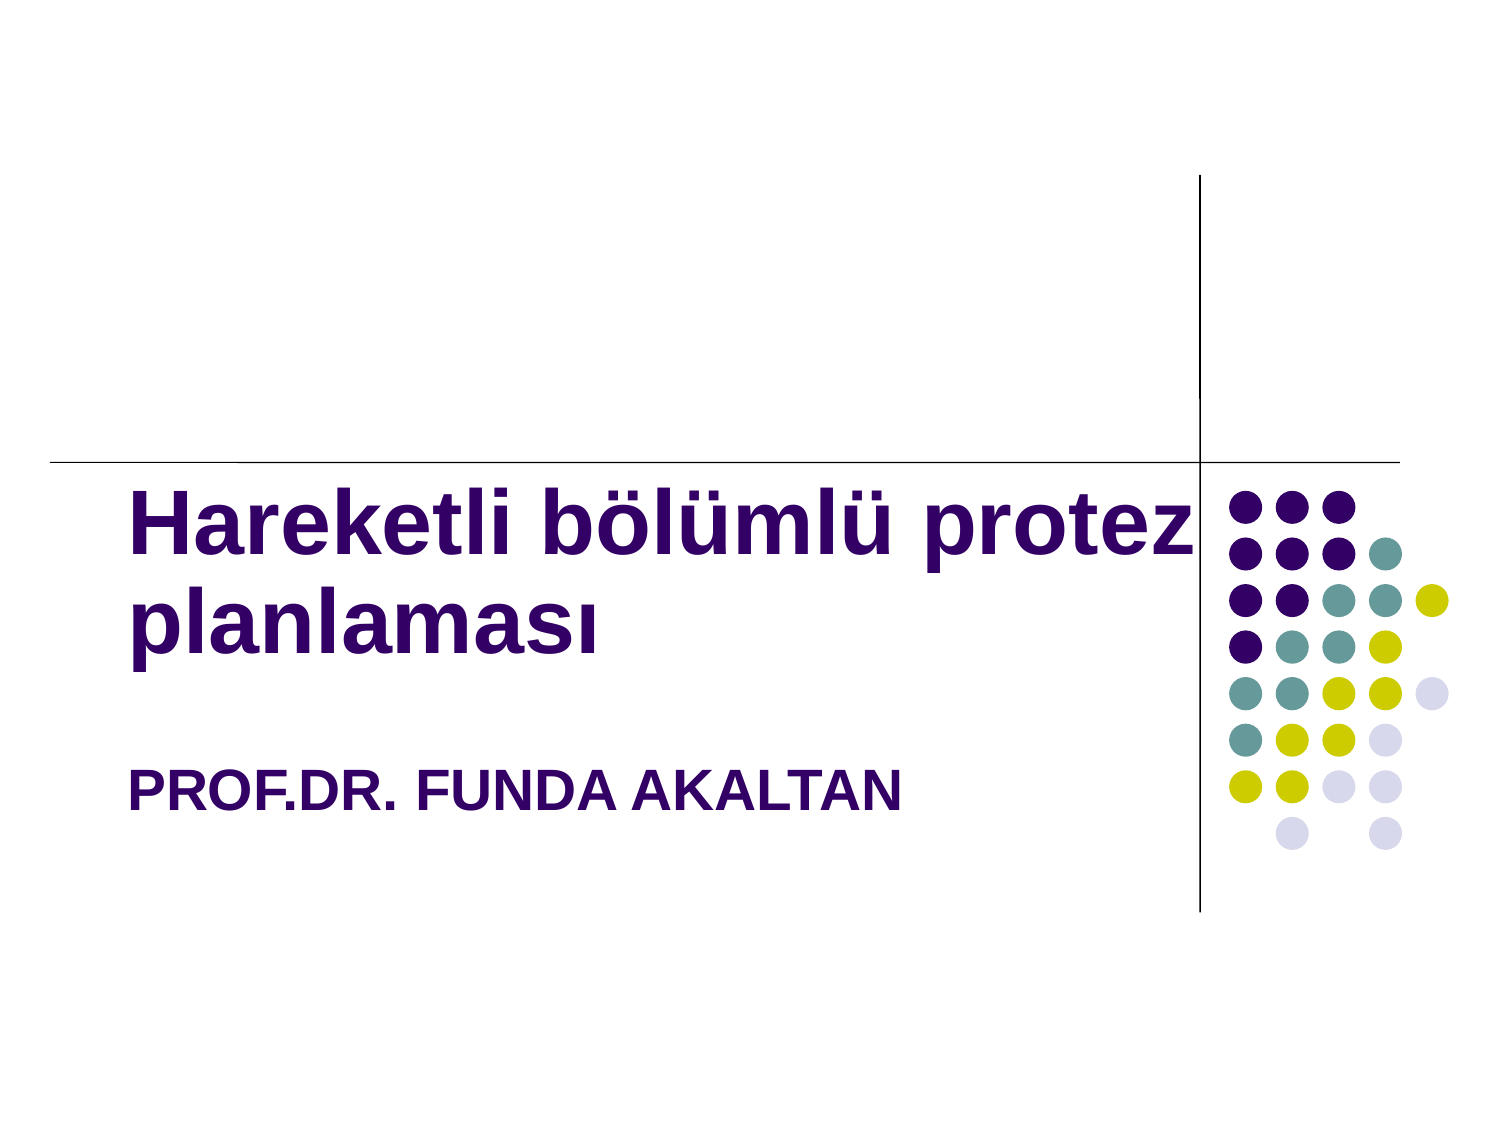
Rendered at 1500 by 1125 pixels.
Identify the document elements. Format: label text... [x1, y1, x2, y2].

subtitle Hareketli bölümlü protez planlaması PROF.DR. FUNDA AKALTAN [112, 467, 1400, 1035]
